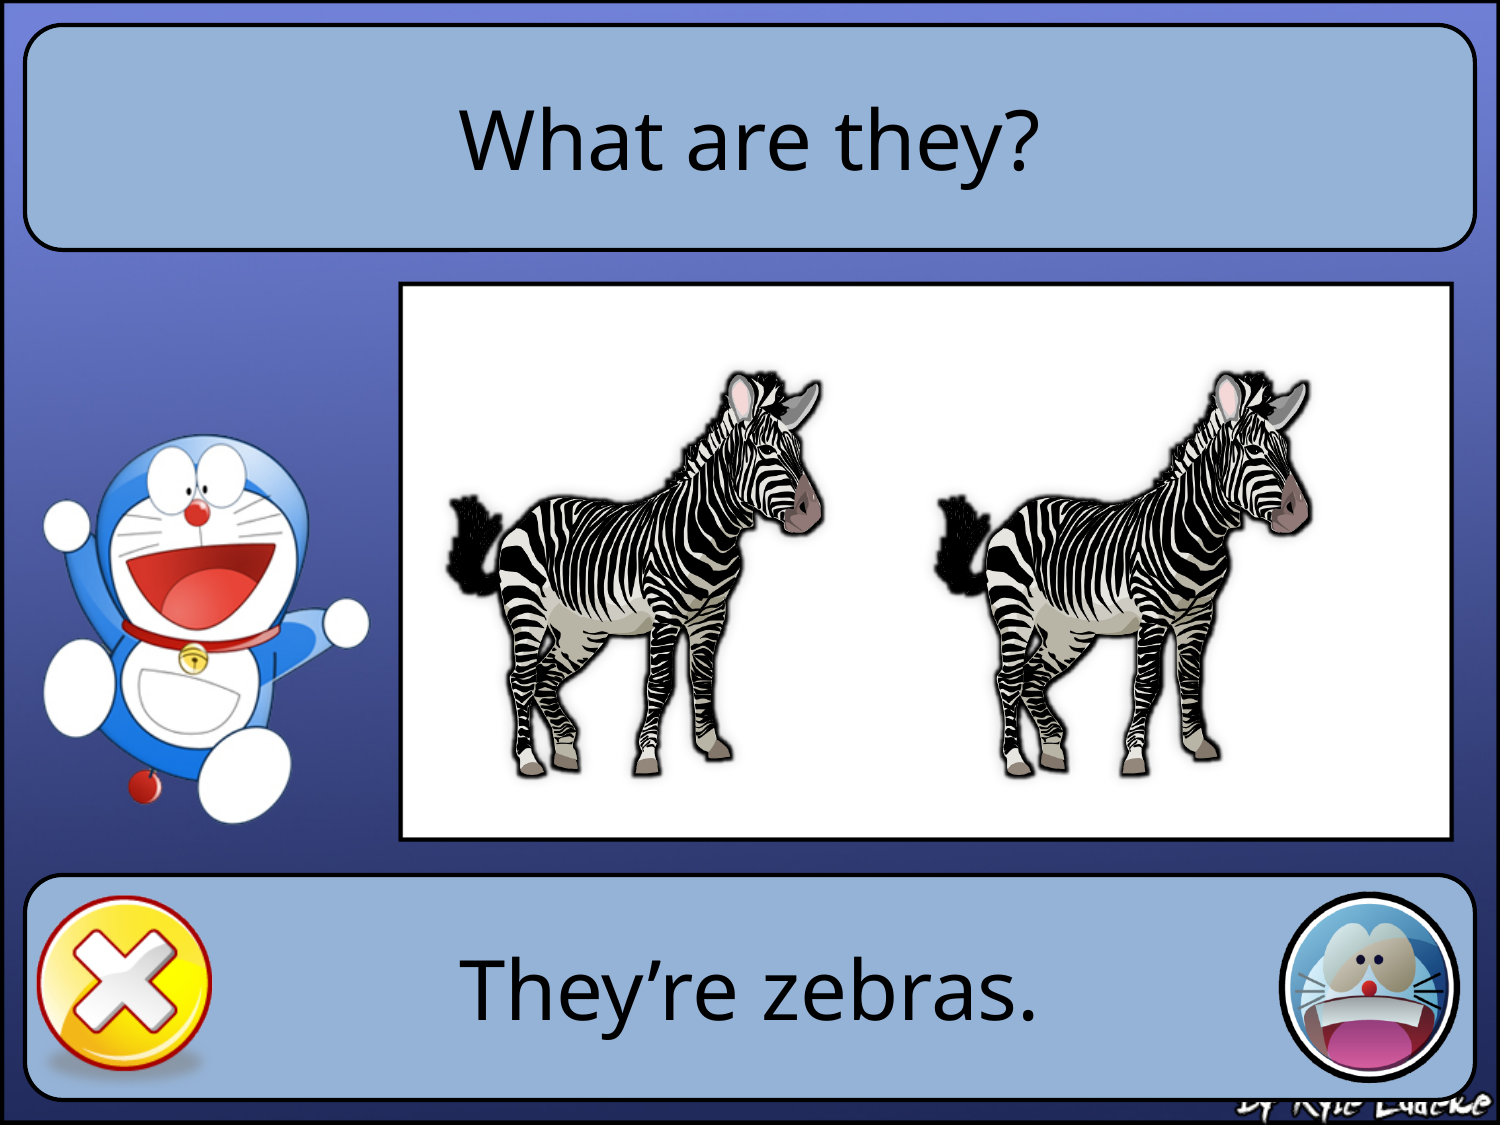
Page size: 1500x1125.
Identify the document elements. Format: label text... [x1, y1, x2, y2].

text_box They’re zebras. [34, 872, 1440, 1103]
picture [0, 0, 1500, 1125]
text_box What are they? [22, 22, 1478, 253]
